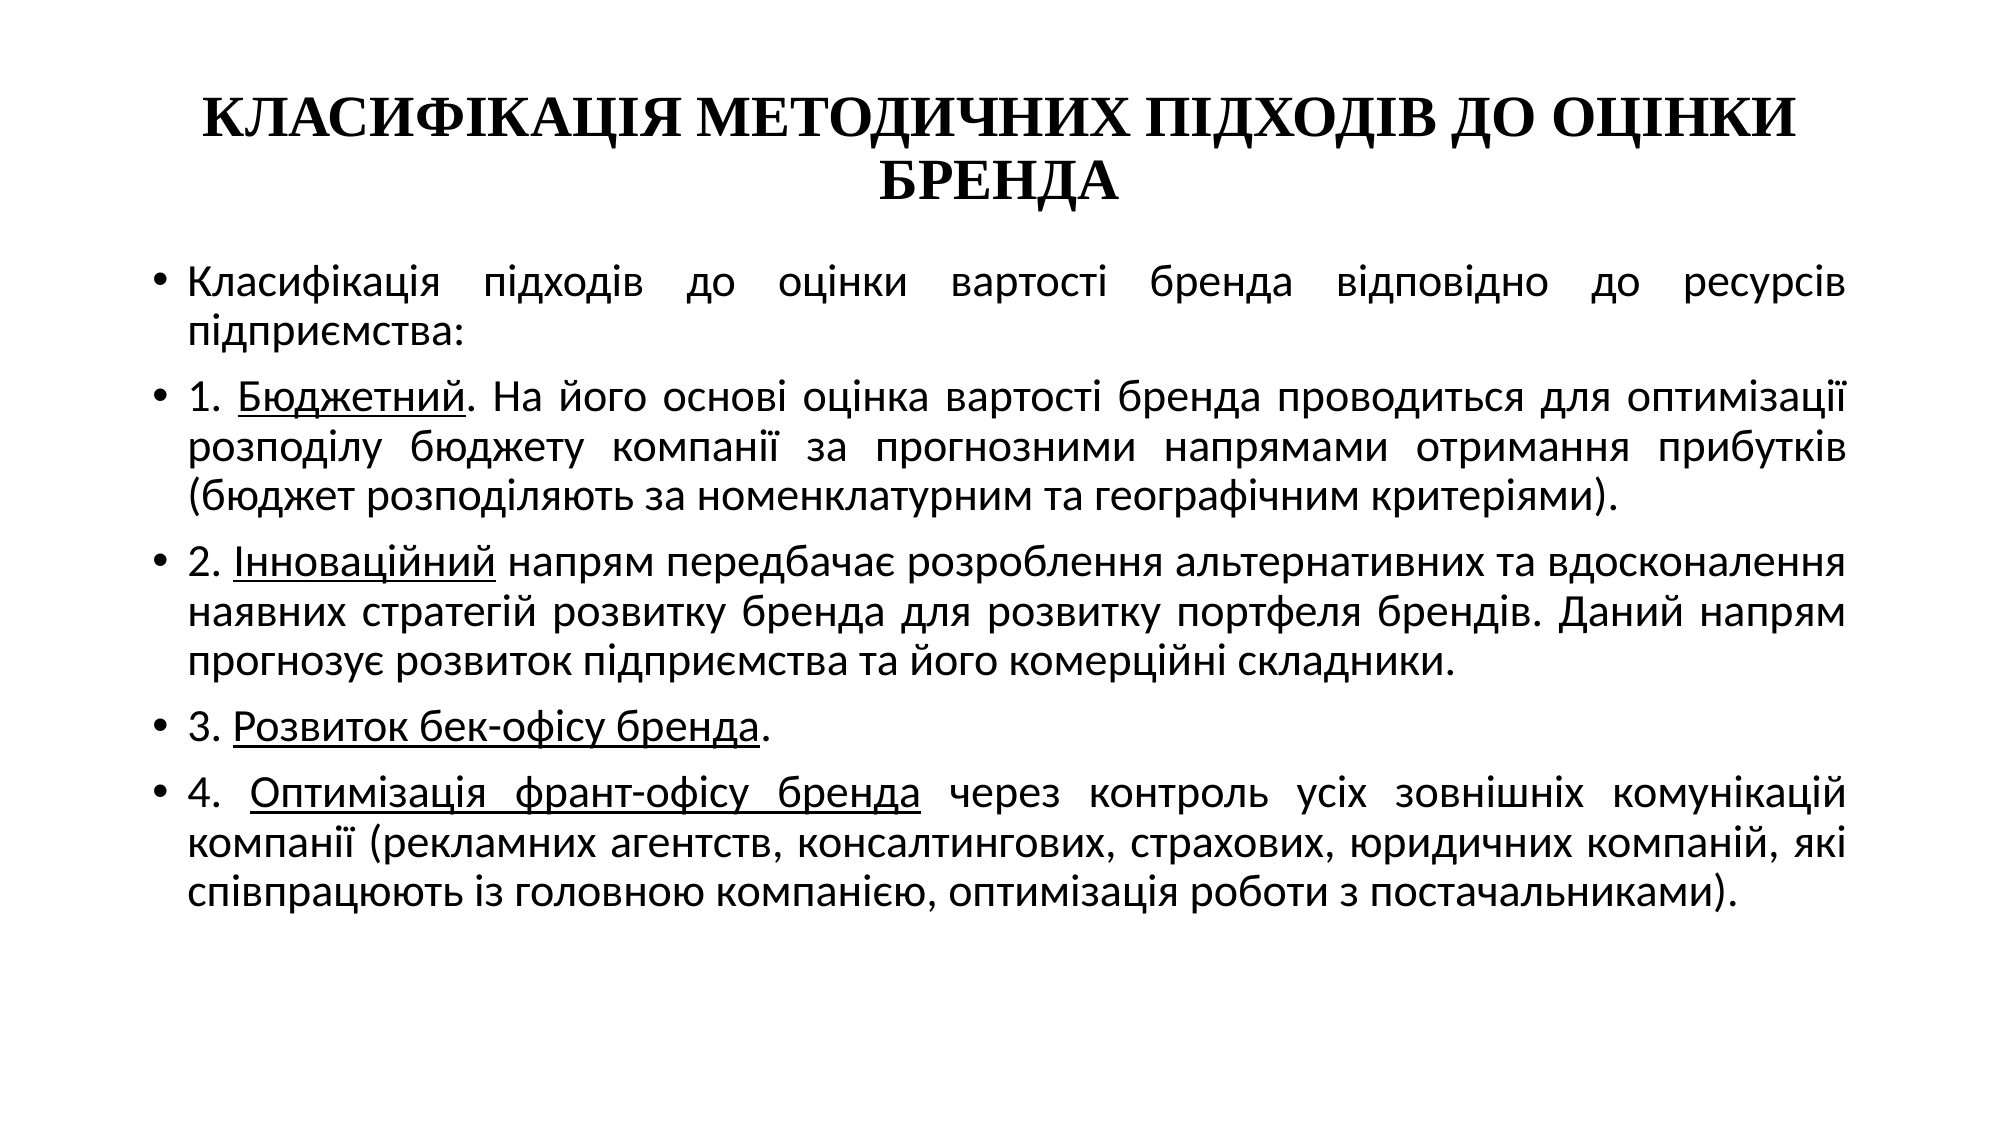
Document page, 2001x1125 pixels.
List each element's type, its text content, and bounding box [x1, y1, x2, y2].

title КЛАСИФІКАЦІЯ МЕТОДИЧНИХ ПІДХОДІВ ДО ОЦІНКИ БРЕНДА [137, 59, 1863, 240]
list Класифікація підходів до оцінки вартості бренда відповідно до ресурсів підприємства: 1. Бюджетний. На його основі оцінка вартості бренда проводиться для оптимізації розподілу бюджету компанії за прогнозними напрямами отримання прибутків (бюджет розподіляють за номенклатурним та географічним критеріями). 2. Інноваційний напрям передбачає розроблення альтернативних та вдосконалення наявних стратегій розвитку бренда для розвитку портфеля брендів. Даний напрям прогнозує розвиток підприємства та його комерційні складники. 3. Розвиток бек-офісу бренда. 4. Оптимізація франт-офісу бренда через контроль усіх зовнішніх комунікацій компанії (рекламних агентств, консалтингових, страхових, юридичних компаній, які співпрацюють із головною компанією, оптимізація роботи з постачальниками). [137, 249, 1863, 1014]
